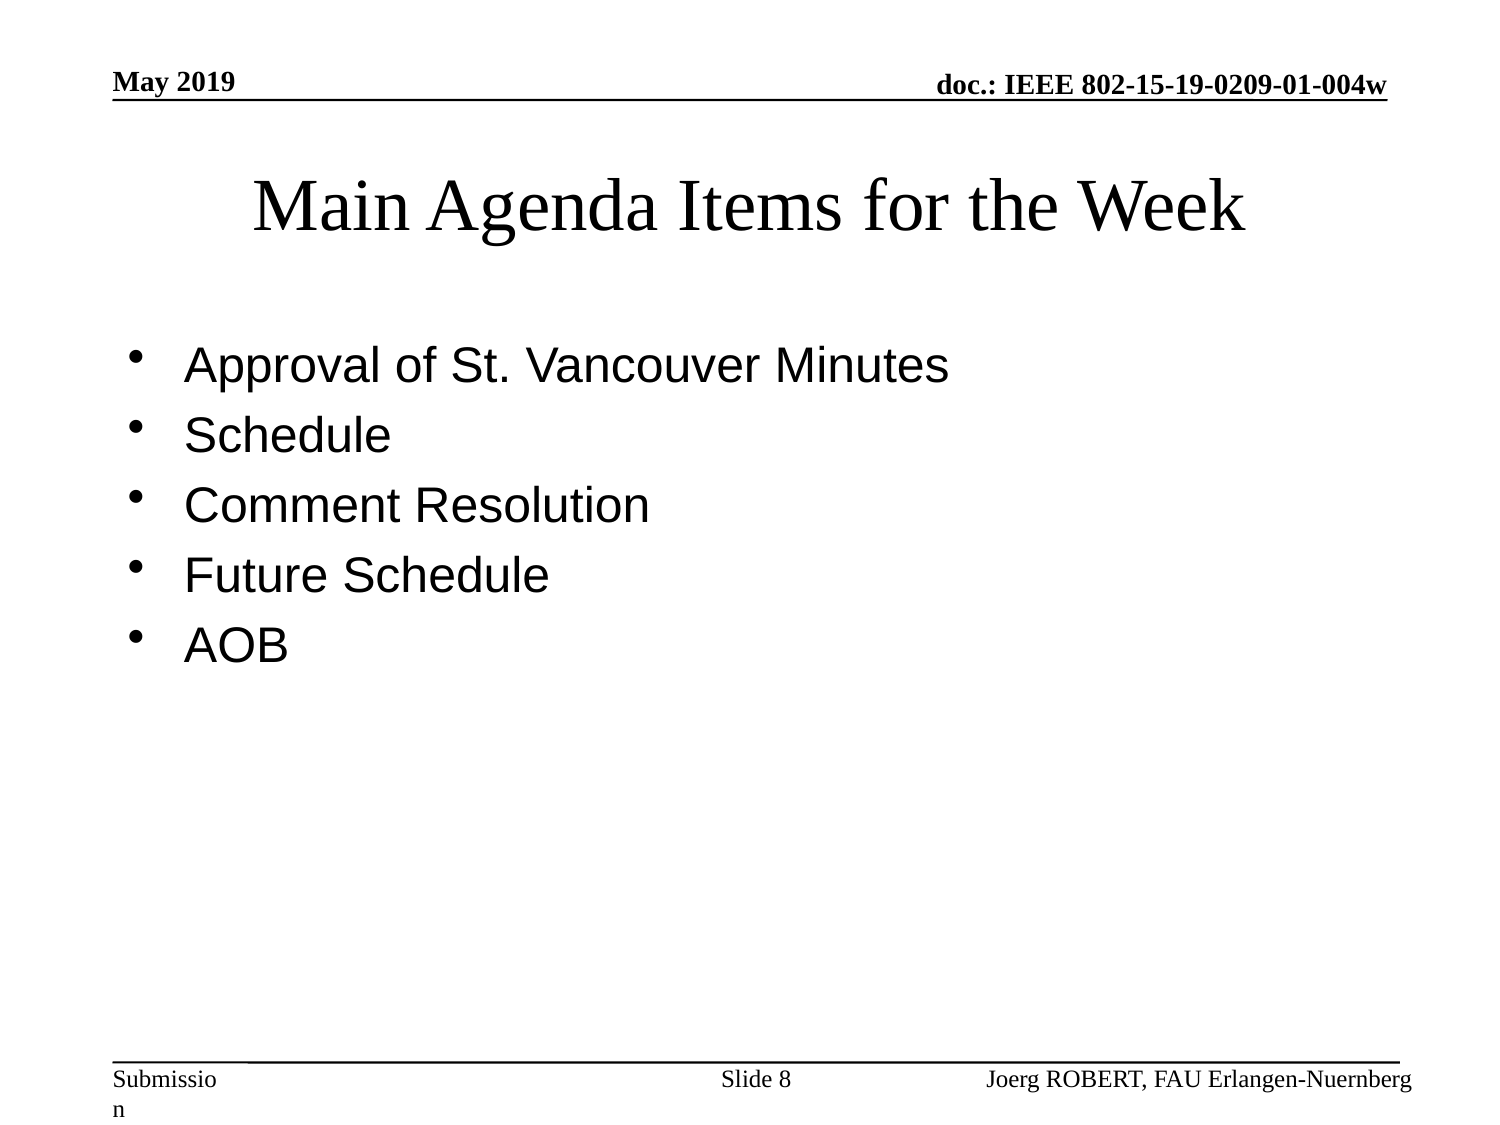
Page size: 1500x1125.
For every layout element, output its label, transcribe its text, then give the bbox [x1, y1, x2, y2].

title Main Agenda Items for the Week [112, 112, 1388, 288]
slide_number Slide 8 [712, 1062, 800, 1093]
list Approval of St. Vancouver Minutes Schedule Comment Resolution Future Schedule AOB [112, 324, 1388, 1000]
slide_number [112, 62, 375, 98]
footer Joerg ROBERT, FAU Erlangen-Nuernberg [900, 1062, 1413, 1093]
